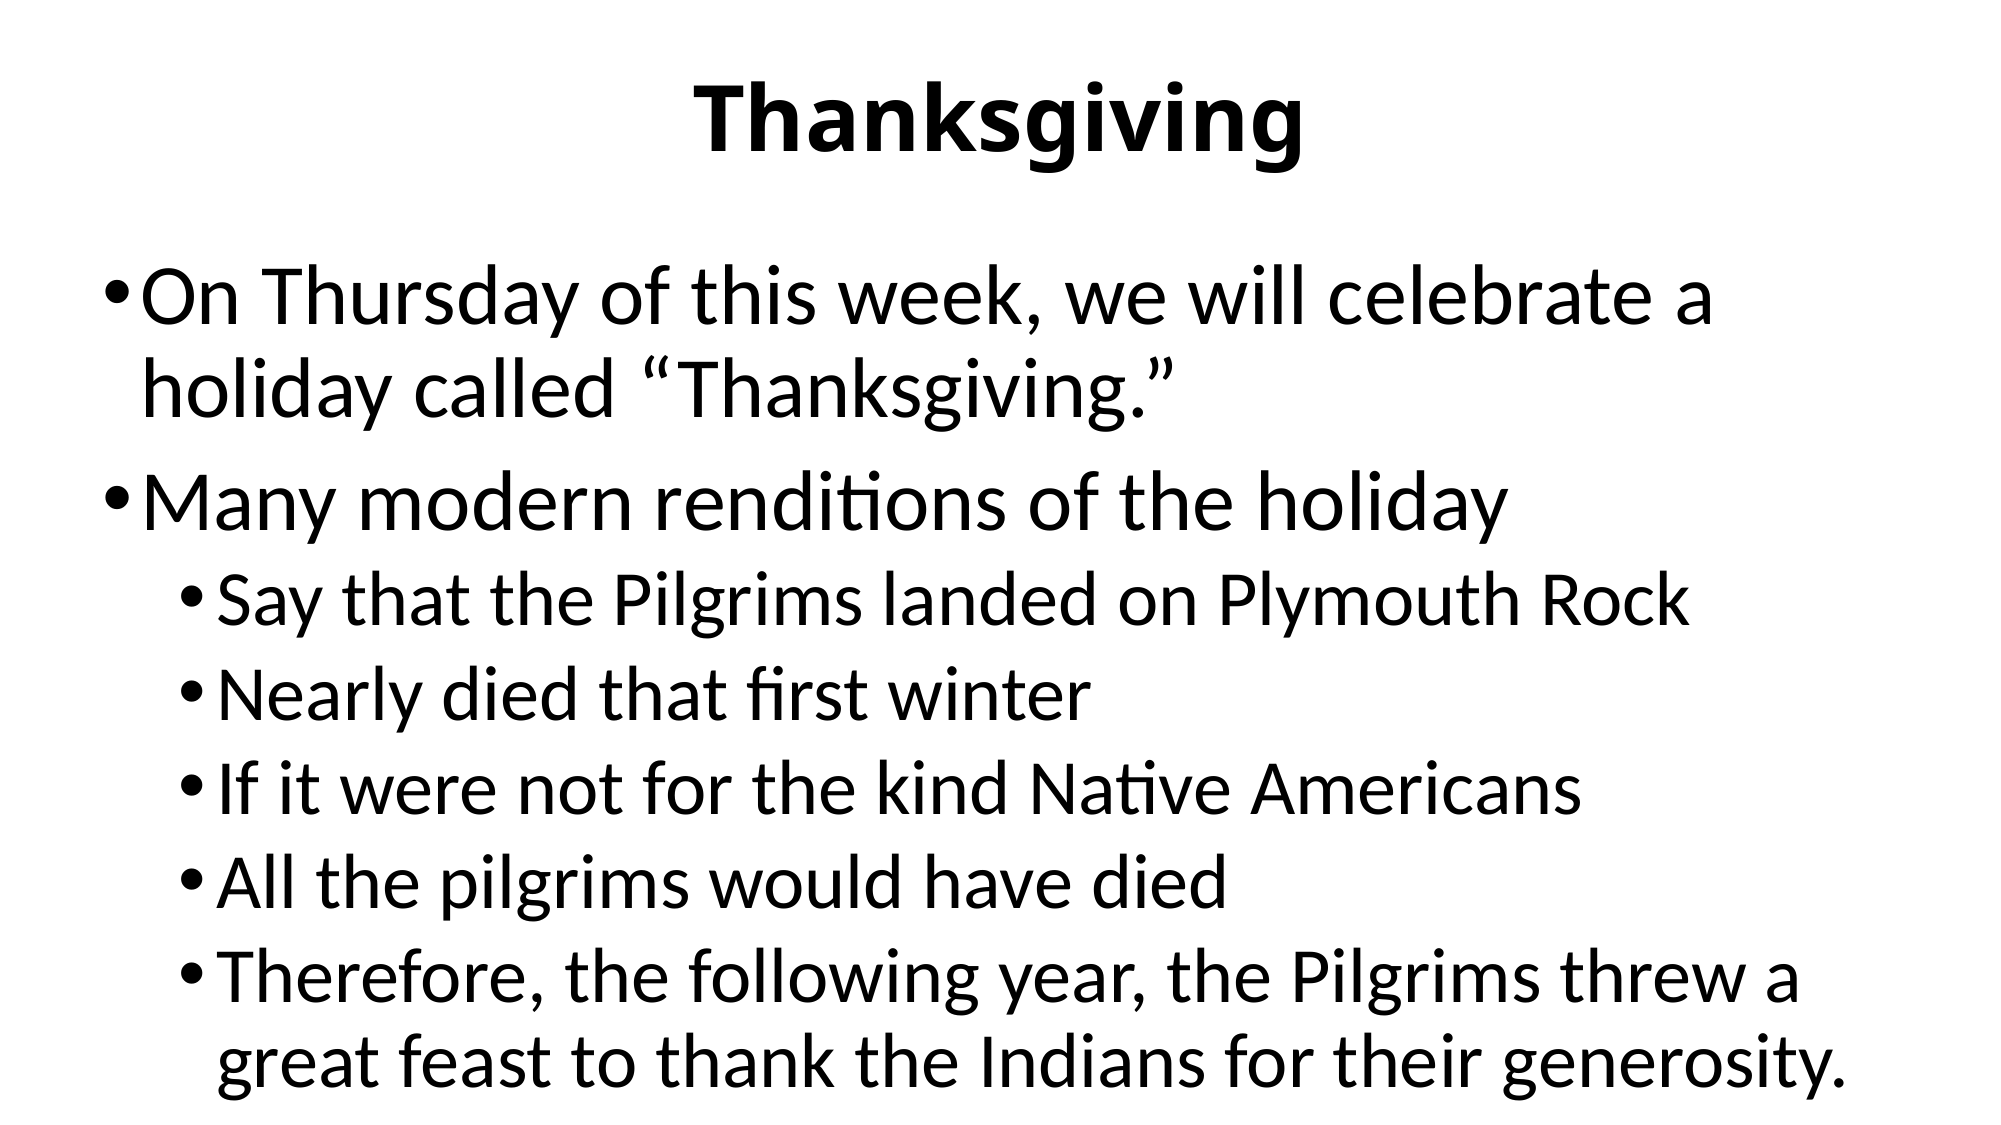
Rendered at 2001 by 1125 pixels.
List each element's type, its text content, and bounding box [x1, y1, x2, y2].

title Thanksgiving [87, 39, 1913, 205]
list On Thursday of this week, we will celebrate a holiday called “Thanksgiving.” Many modern renditions of the holiday Say that the Pilgrims landed on Plymouth Rock Nearly died that first winter If it were not for the kind Native Americans All the pilgrims would have died Therefore, the following year, the Pilgrims threw a great feast to thank the Indians for their generosity. [87, 242, 1913, 1125]
